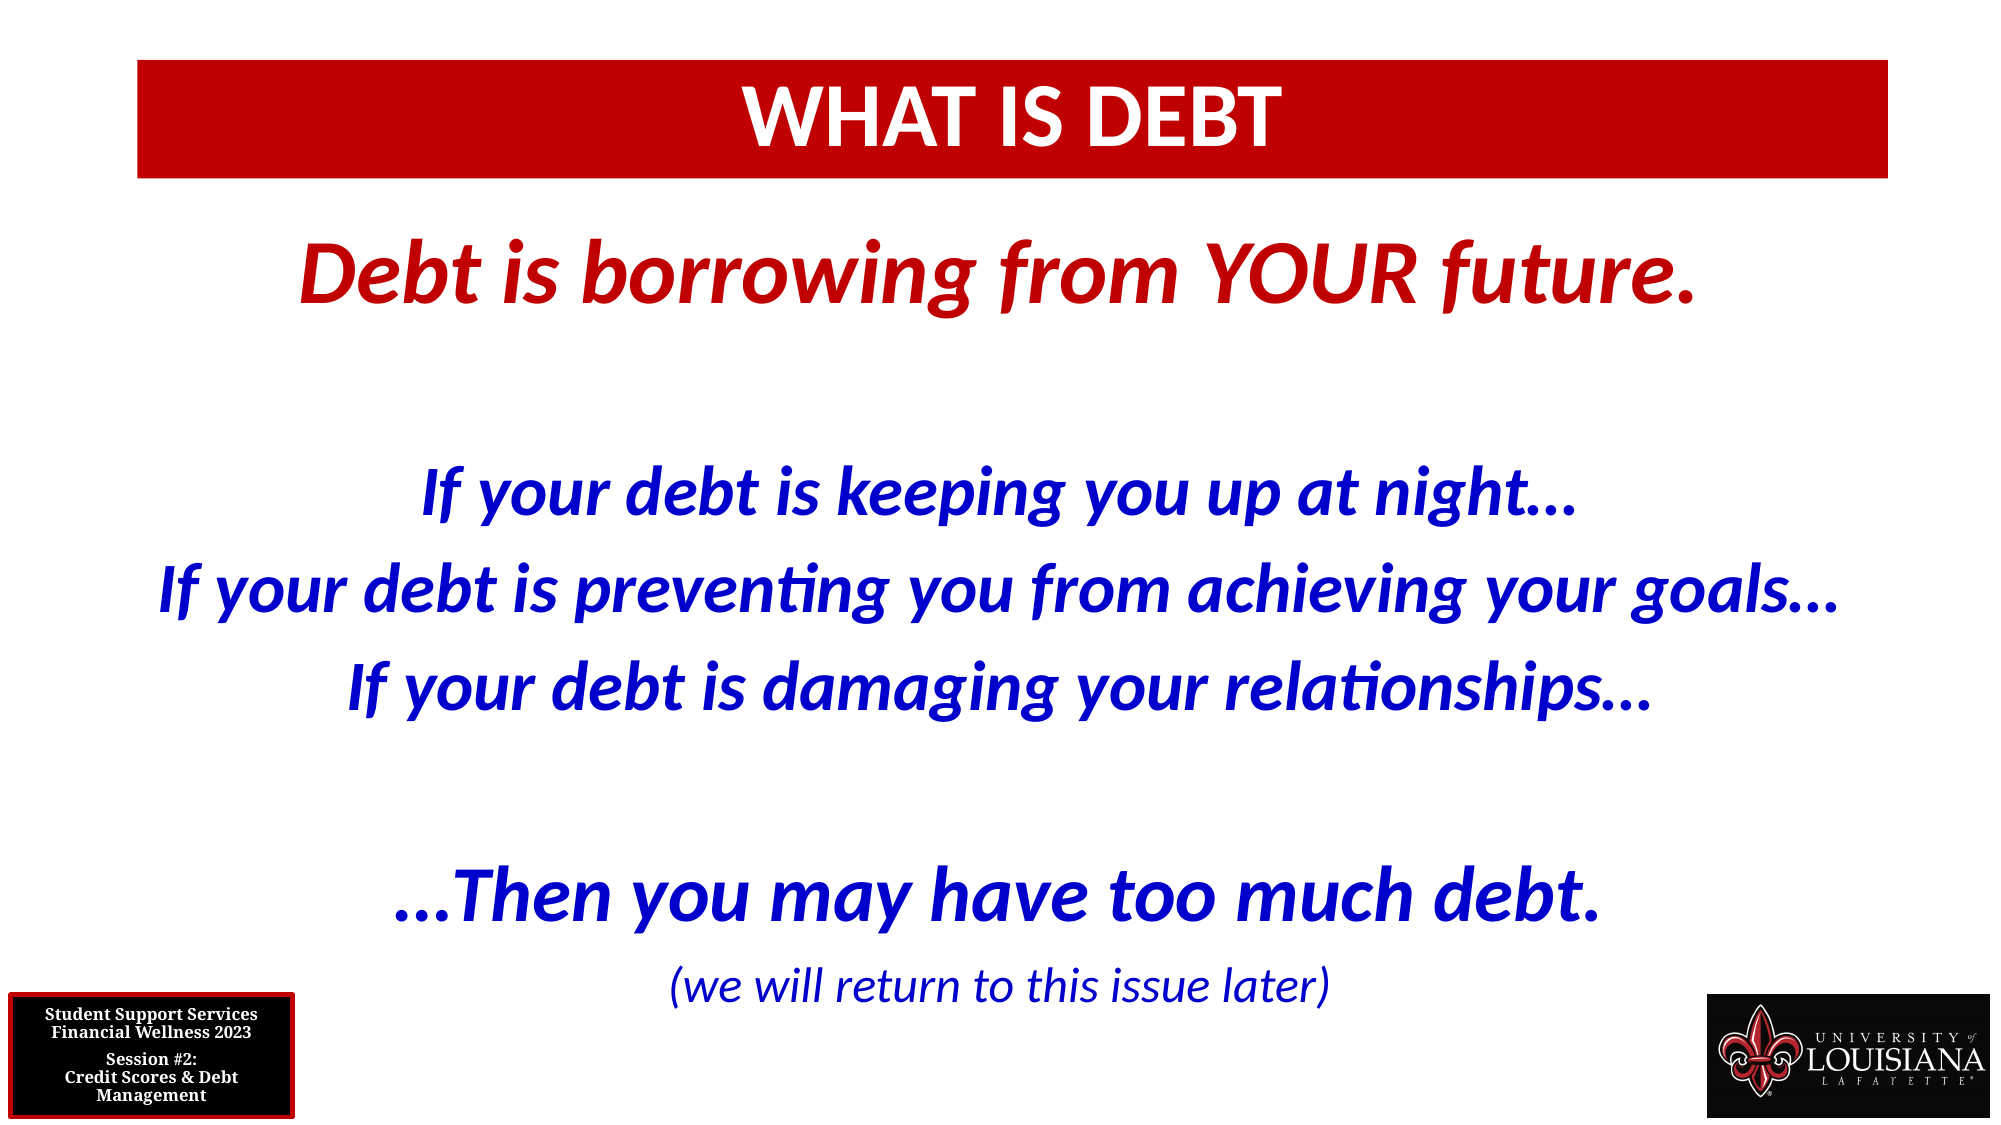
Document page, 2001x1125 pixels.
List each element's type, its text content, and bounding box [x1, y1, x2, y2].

picture [1707, 994, 1990, 1118]
text_box WHAT IS DEBT [137, 59, 1888, 179]
text_box Debt is borrowing from YOUR future. If your debt is keeping you up at night… If your debt is preventing you from achieving your goals… If your debt is damaging your relationships… …Then you may have too much debt. (we will return to this issue later) [137, 217, 1863, 1014]
